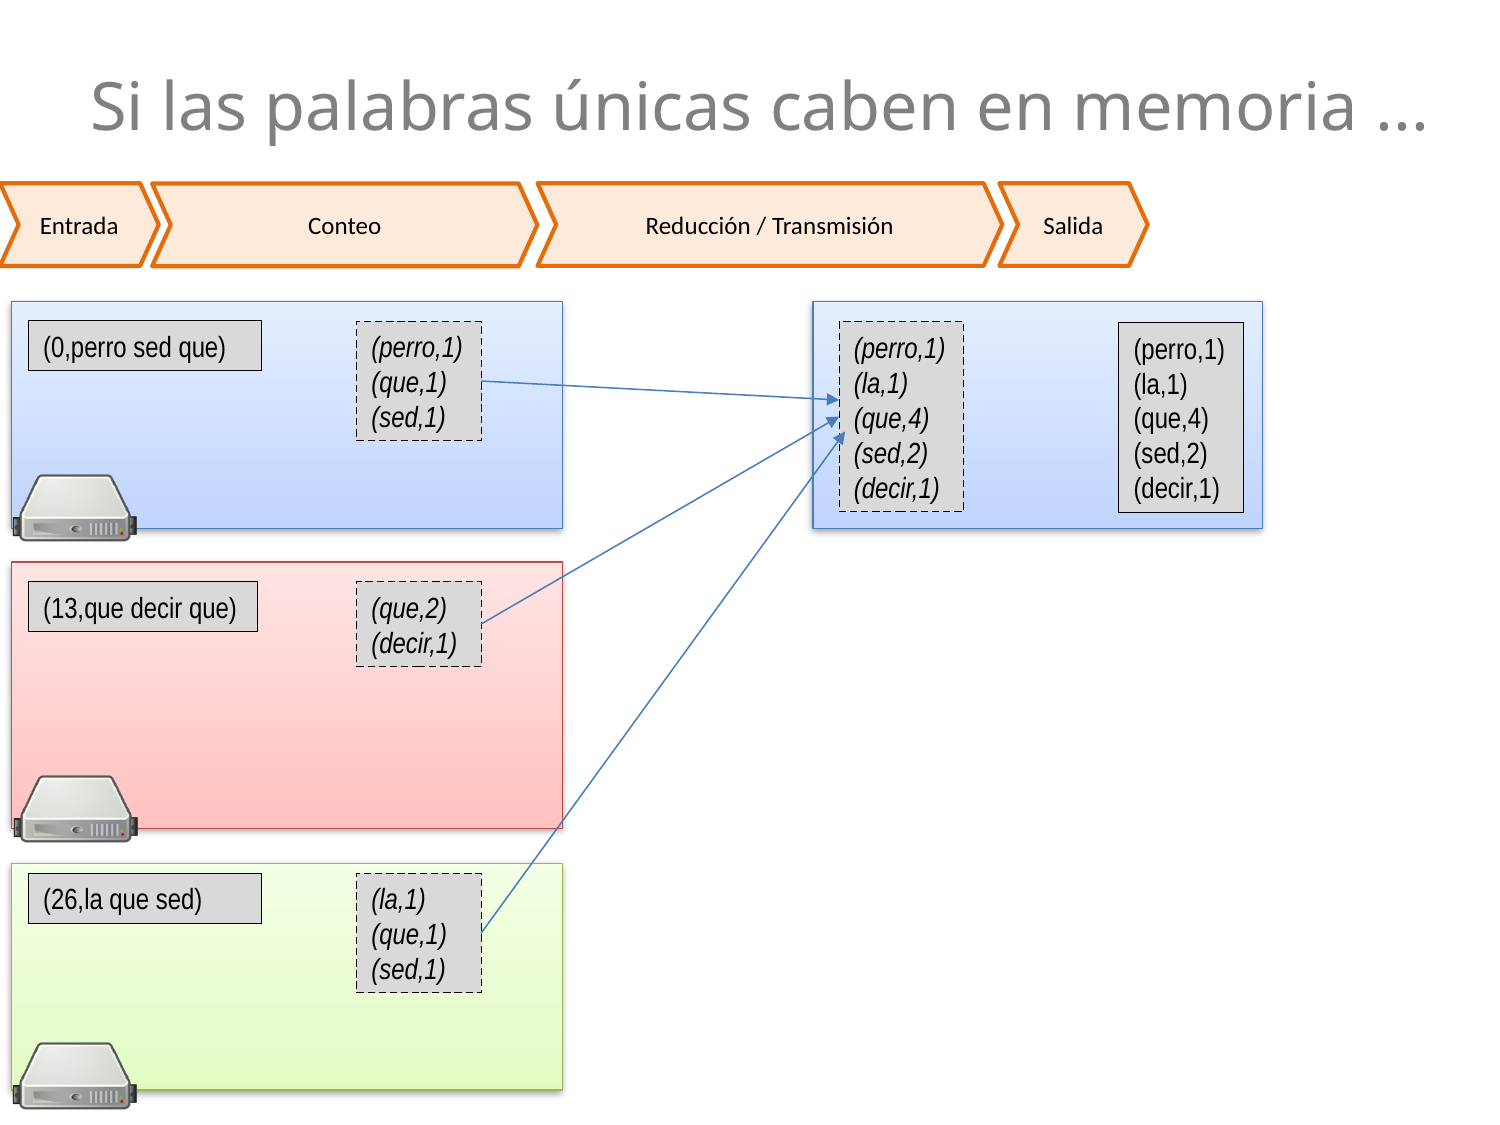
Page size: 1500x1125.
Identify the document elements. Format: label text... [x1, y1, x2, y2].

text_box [480, 417, 840, 430]
text_box Entrada [0, 181, 161, 269]
text_box [11, 301, 563, 529]
text_box (perro,1) (que,1) (sed,1) [356, 321, 482, 441]
text_box (la,1) (que,1) (sed,1) [356, 873, 482, 993]
text_box Reducción / Transmisión [535, 181, 1005, 268]
text_box (perro,1) (la,1) (que,4) (sed,2) (decir,1) [839, 321, 964, 512]
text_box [480, 431, 846, 935]
text_box (13,que decir que) [28, 581, 258, 632]
text_box (perro,1) (la,1) (que,4) (sed,2) (decir,1) [1118, 322, 1244, 513]
text_box (que,2) (decir,1) [356, 581, 475, 667]
picture [11, 470, 140, 546]
text_box Conteo [150, 181, 540, 269]
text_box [480, 381, 840, 401]
text_box [812, 301, 1263, 529]
text_box Salida [997, 181, 1150, 268]
text_box (26,la que sed) [28, 873, 262, 924]
picture [11, 1038, 140, 1114]
text_box (0,perro sed que) [28, 320, 262, 371]
picture [11, 771, 140, 847]
text_box [11, 863, 563, 1091]
text_box [11, 561, 475, 829]
title Si las palabras únicas caben en memoria ... [75, 45, 1500, 163]
